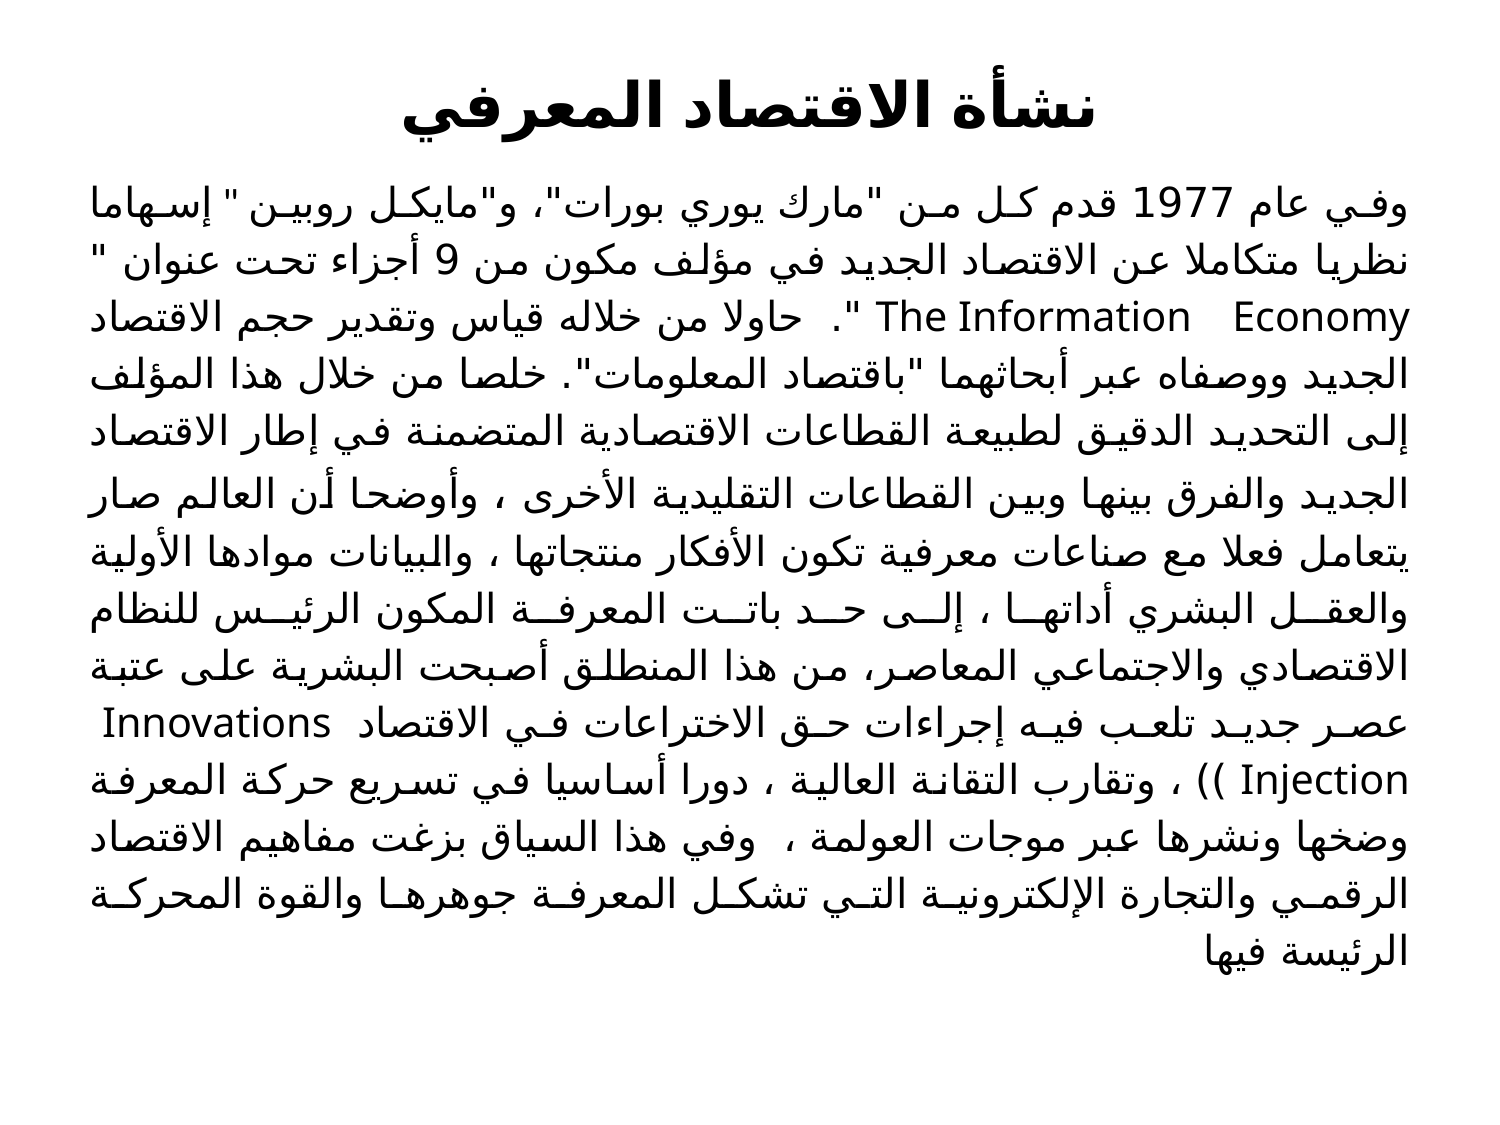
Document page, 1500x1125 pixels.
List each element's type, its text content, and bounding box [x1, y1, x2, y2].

title نشأة الاقتصاد المعرفي [75, 45, 1425, 160]
list وفي عام 1977 قدم كل من "مارك يوري بورات"، و"مايكل روبين " إسهاما نظريا متكاملا عن الاقتصاد الجديد في مؤلف مكون من 9 أجزاء تحت عنوان " The Information Economy ". حاولا من خلاله قياس وتقدير حجم الاقتصاد الجديد ووصفاه عبر أبحاثهما "باقتصاد المعلومات". خلصا من خلال هذا المؤلف إلى التحديد الدقيق لطبيعة القطاعات الاقتصادية المتضمنة في إطار الاقتصاد الجديد والفرق بينها وبين القطاعات التقليدية الأخرى ، وأوضحا أن العالم صار يتعامل فعلا مع صناعات معرفية تكون الأفكار منتجاتها ، والبيانات موادها الأولية والعقل البشري أداتها ، إلى حد باتت المعرفة المكون الرئيس للنظام الاقتصادي والاجتماعي المعاصر، من هذا المنطلق أصبحت البشرية على عتبة عصر جديد تلعب فيه إجراءات حق الاختراعات في الاقتصاد Innovations Injection )) ، وتقارب التقانة العالية ، دورا أساسيا في تسريع حركة المعرفة وضخها ونشرها عبر موجات العولمة ، وفي هذا السياق بزغت مفاهيم الاقتصاد الرقمي والتجارة الإلكترونية التي تشكل المعرفة جوهرها والقوة المحركة الرئيسة فيها [75, 160, 1425, 1005]
